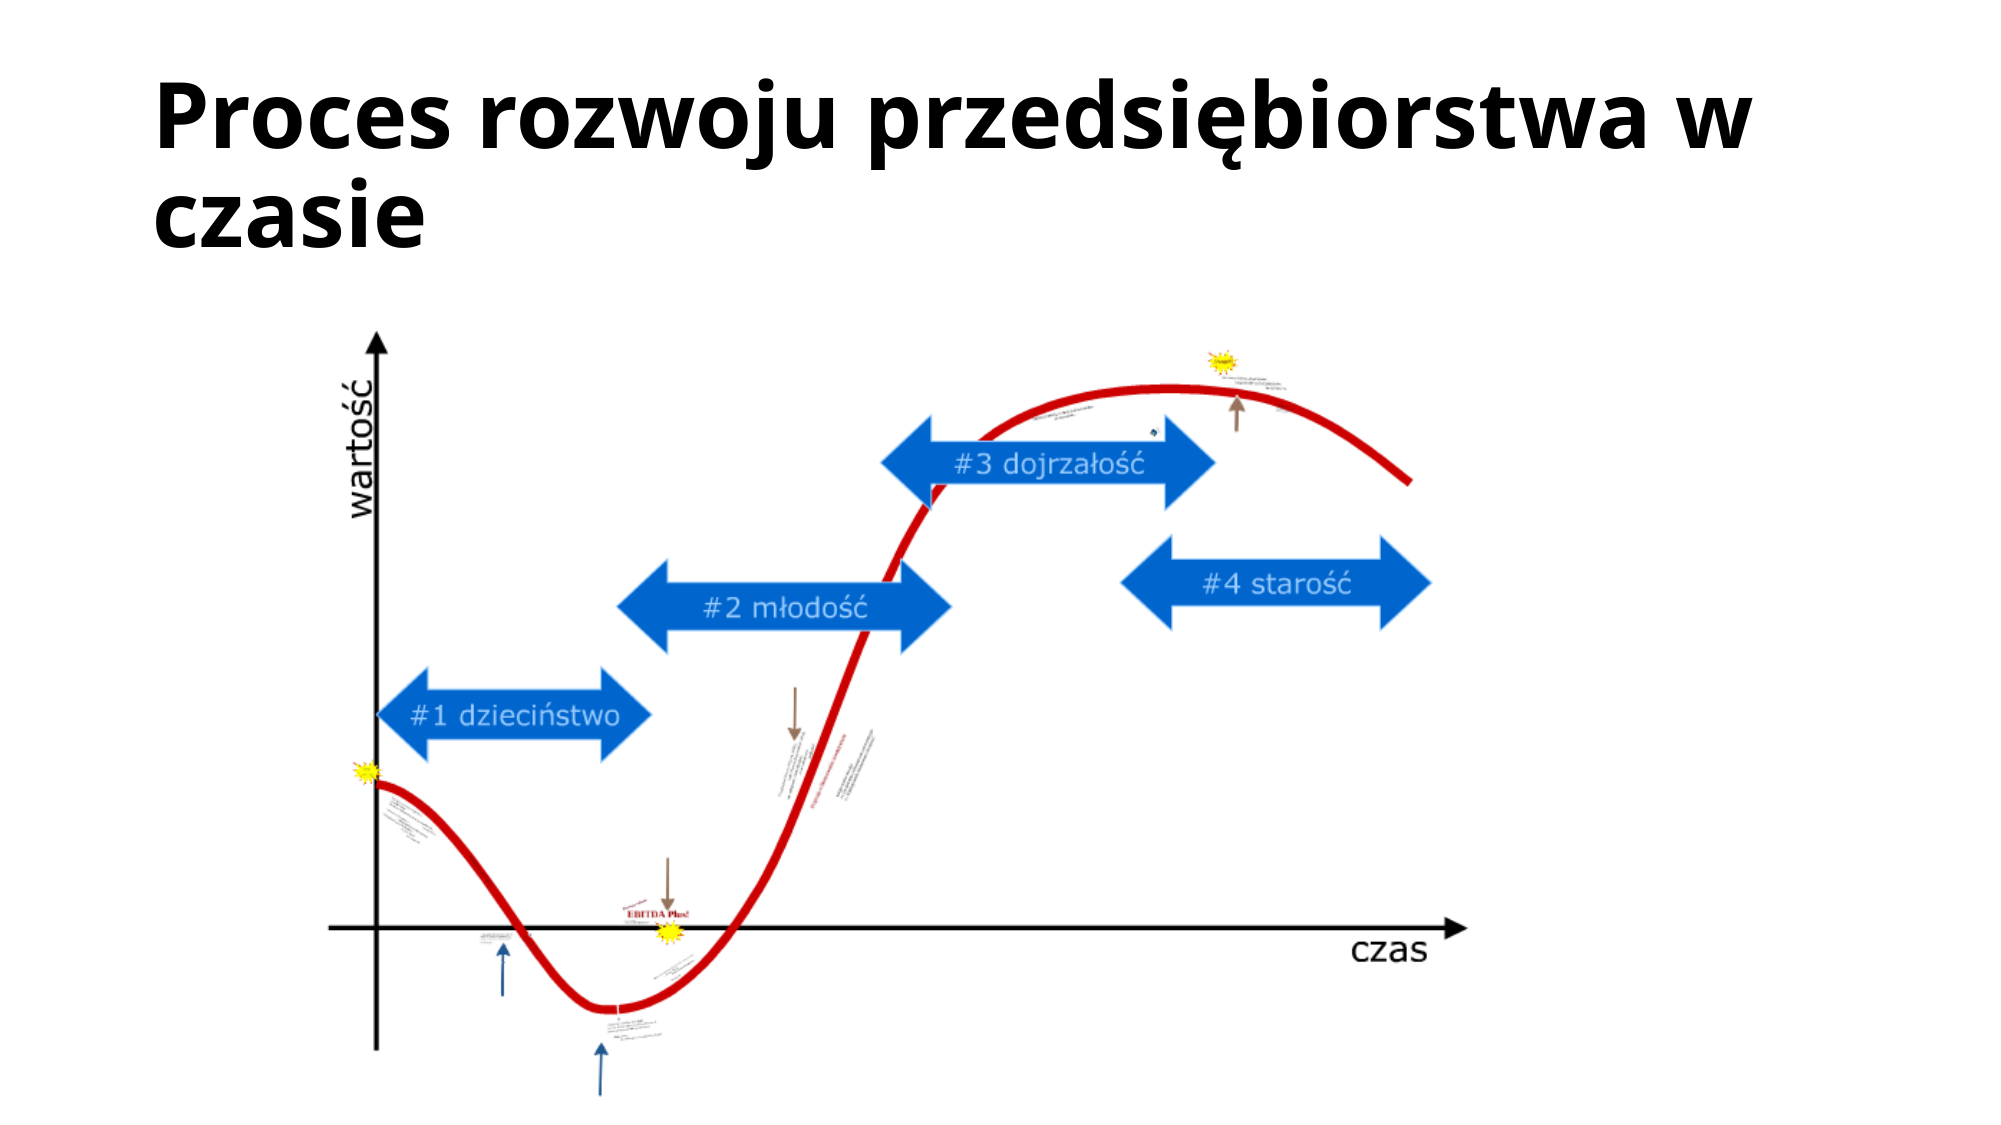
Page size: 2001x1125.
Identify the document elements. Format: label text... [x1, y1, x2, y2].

picture [309, 313, 1503, 1097]
title Proces rozwoju przedsiębiorstwa w czasie [137, 59, 1863, 278]
